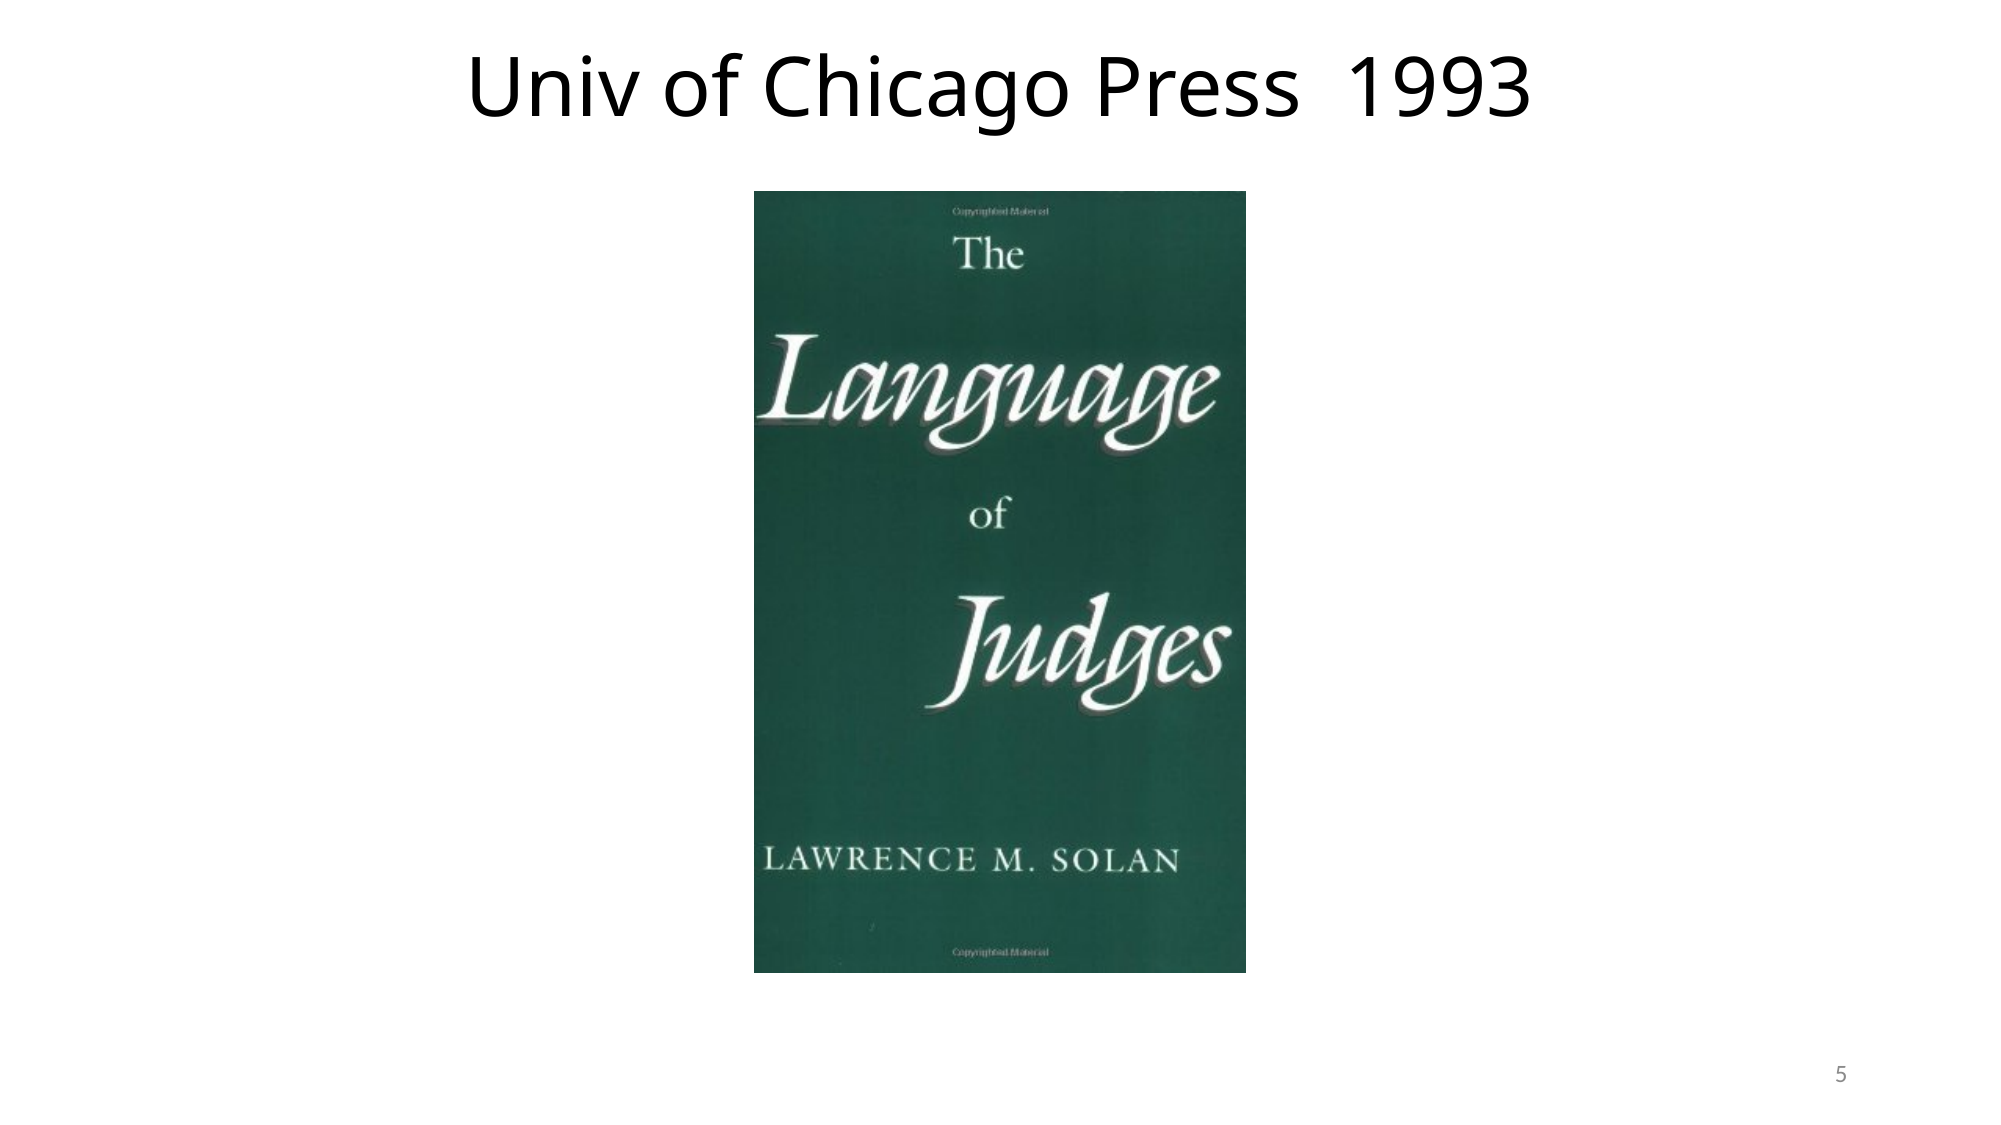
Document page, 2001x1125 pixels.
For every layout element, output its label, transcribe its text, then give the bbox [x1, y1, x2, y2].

title Univ of Chicago Press 1993 [137, 36, 1863, 142]
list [754, 191, 1246, 973]
slide_number 5 [1412, 1042, 1863, 1103]
